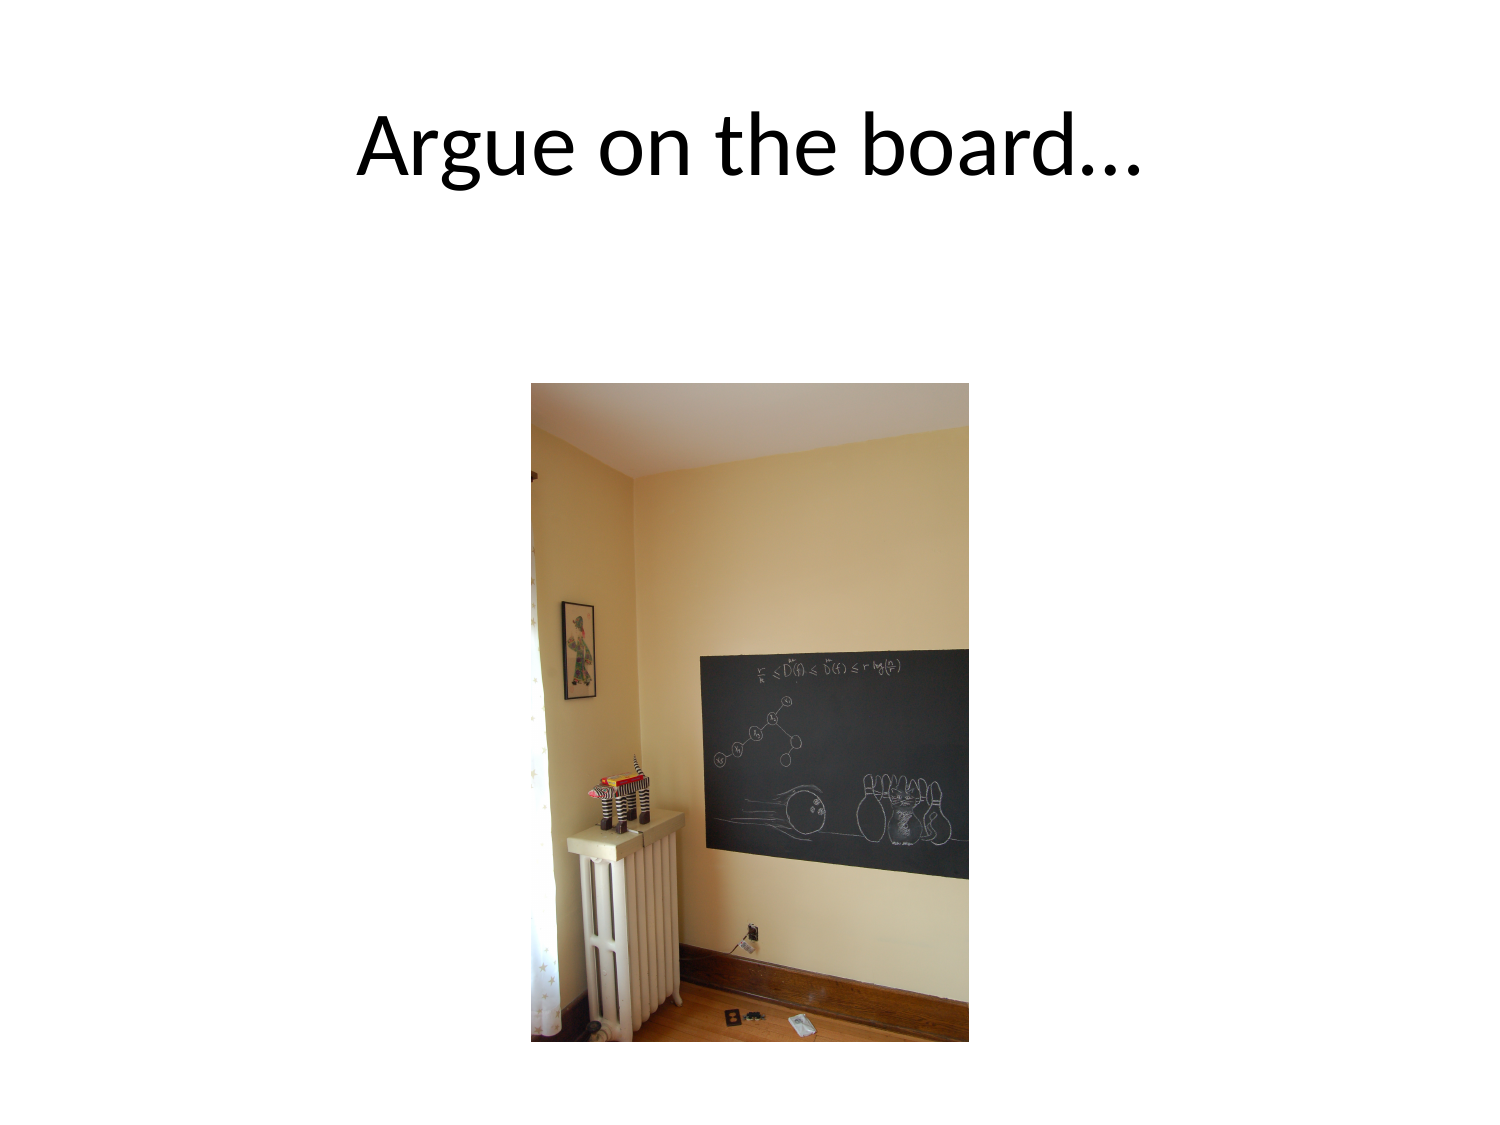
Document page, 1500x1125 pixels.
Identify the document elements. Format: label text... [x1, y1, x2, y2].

title Argue on the board… [75, 45, 1425, 233]
picture [530, 382, 969, 1042]
